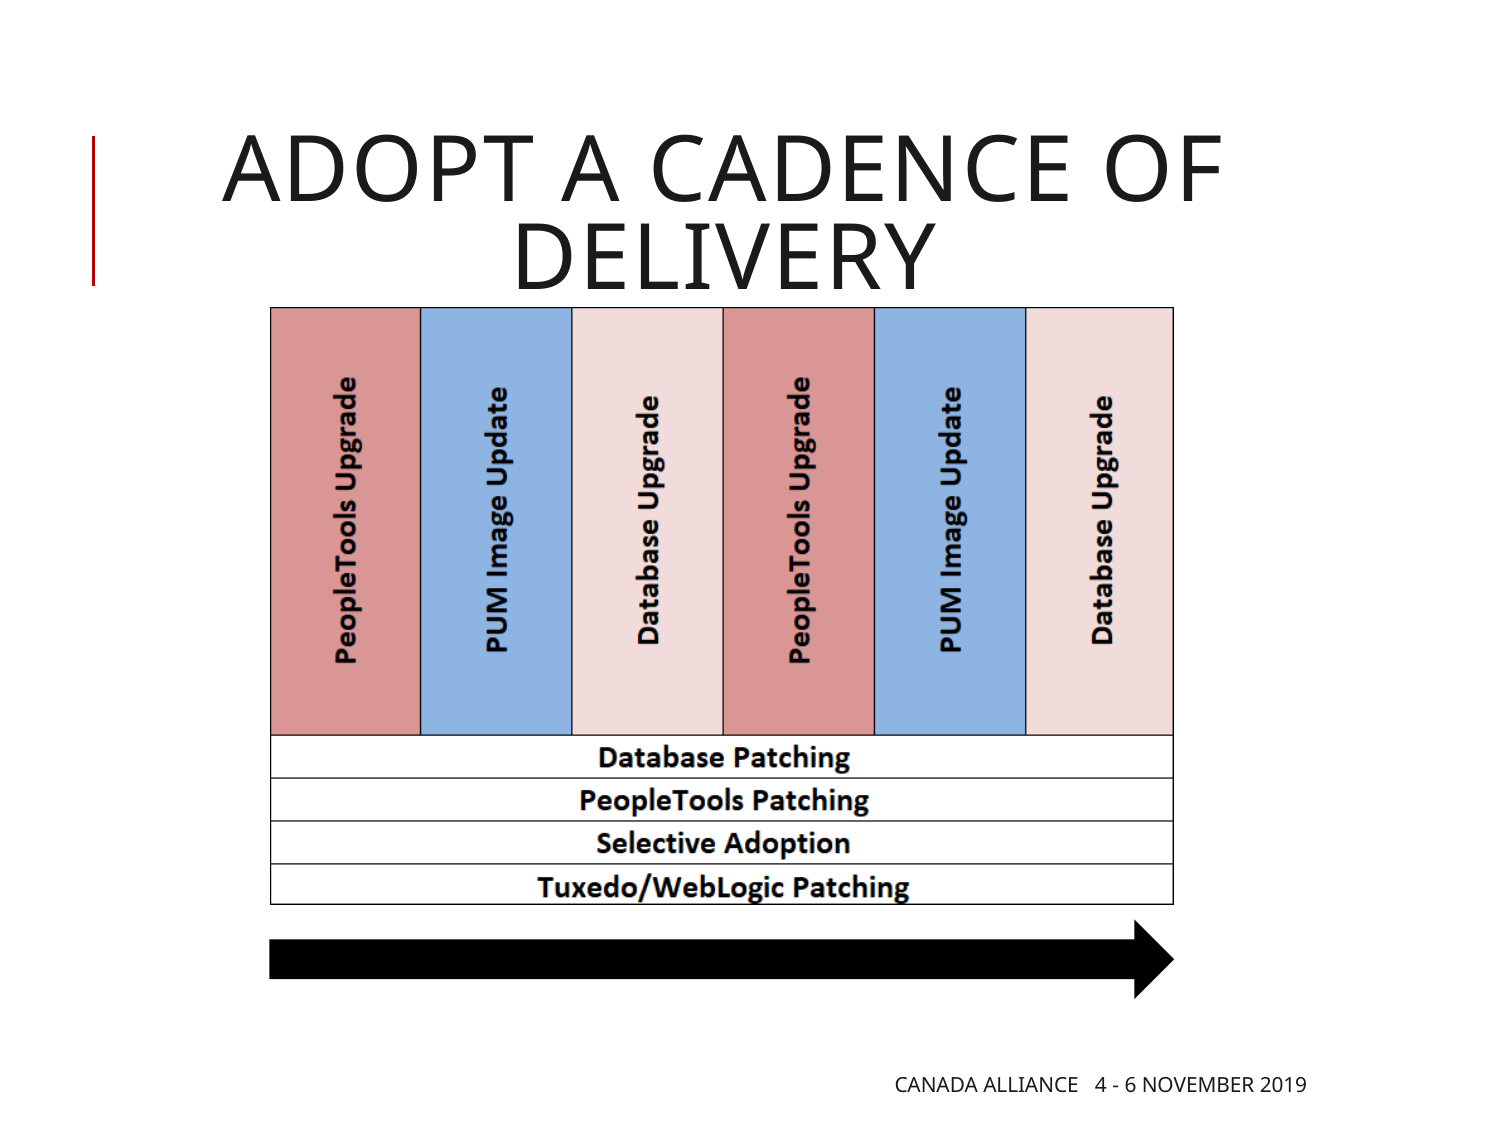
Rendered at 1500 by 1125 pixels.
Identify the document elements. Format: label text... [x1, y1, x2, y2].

footer Canada Alliance 4 - 6 November 2019 [595, 1061, 1322, 1107]
title ADOPT a CADENCE of DELIVERY [126, 96, 1322, 342]
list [270, 307, 1175, 906]
text_box [267, 918, 1176, 1001]
